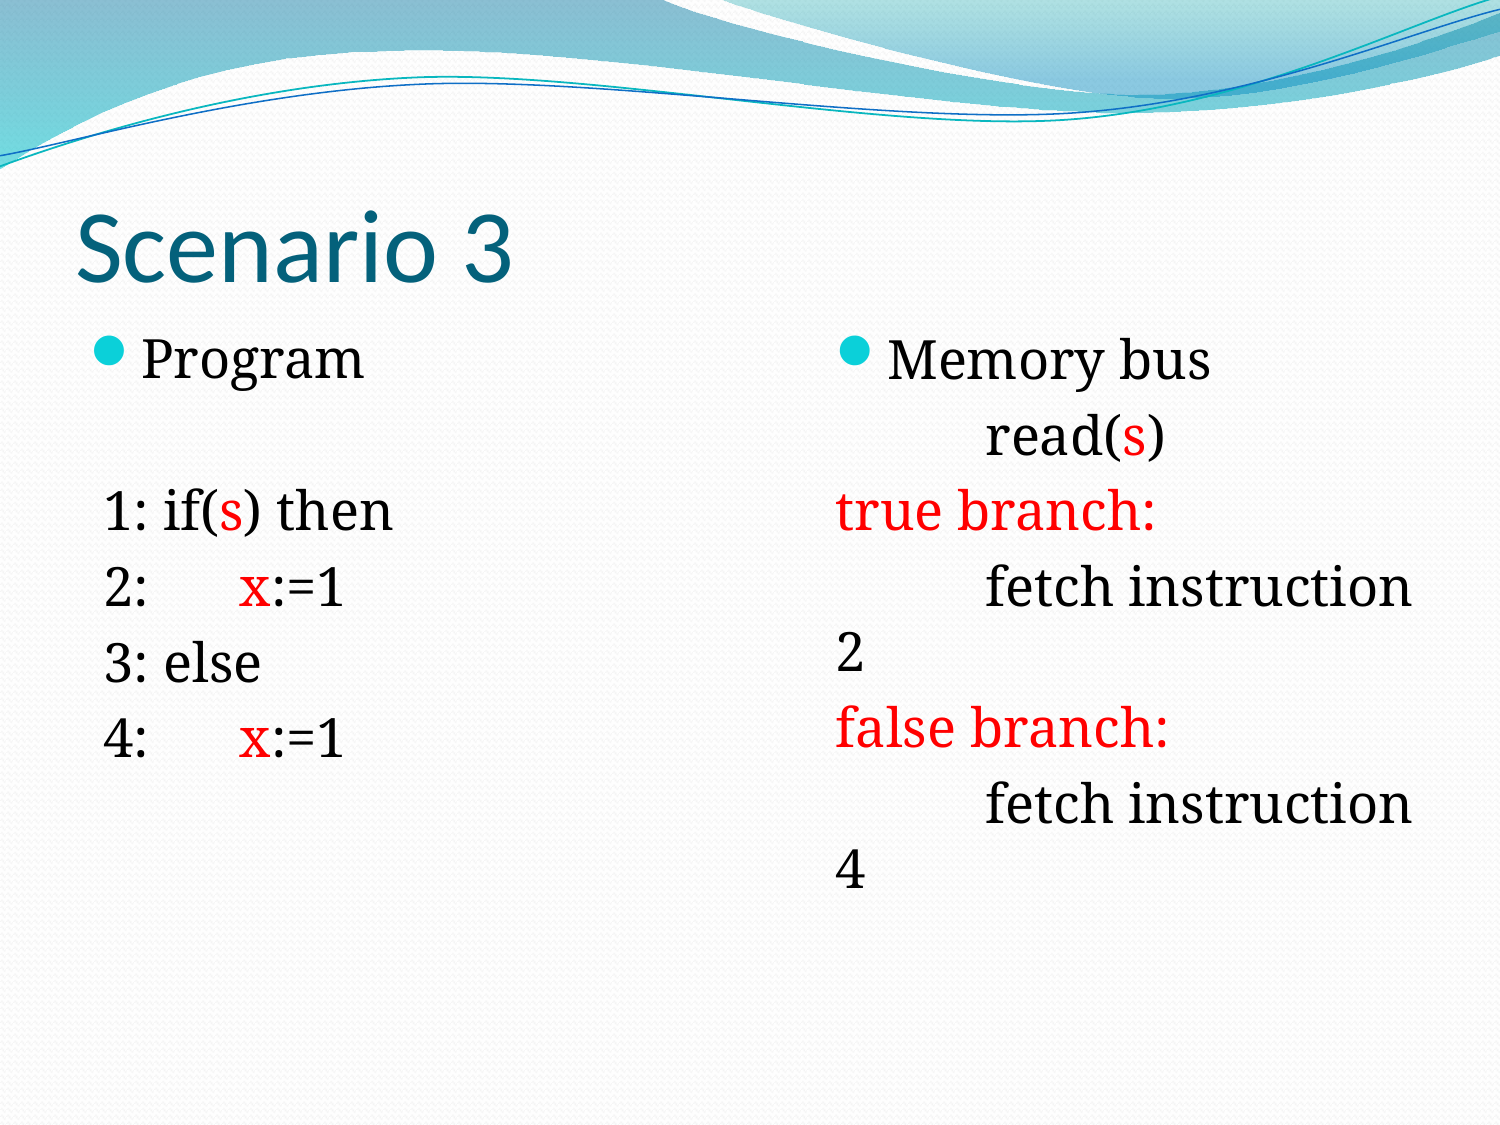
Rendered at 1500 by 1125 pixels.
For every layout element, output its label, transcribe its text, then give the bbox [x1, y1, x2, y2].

text_box Memory bus read(s) true branch: fetch instruction 2 false branch: fetch instruction 4 [820, 317, 1471, 1038]
list Program 1: if(s) then 2: x:=1 3: else 4: x:=1 [75, 317, 725, 1038]
title Scenario 3 [75, 115, 1425, 303]
